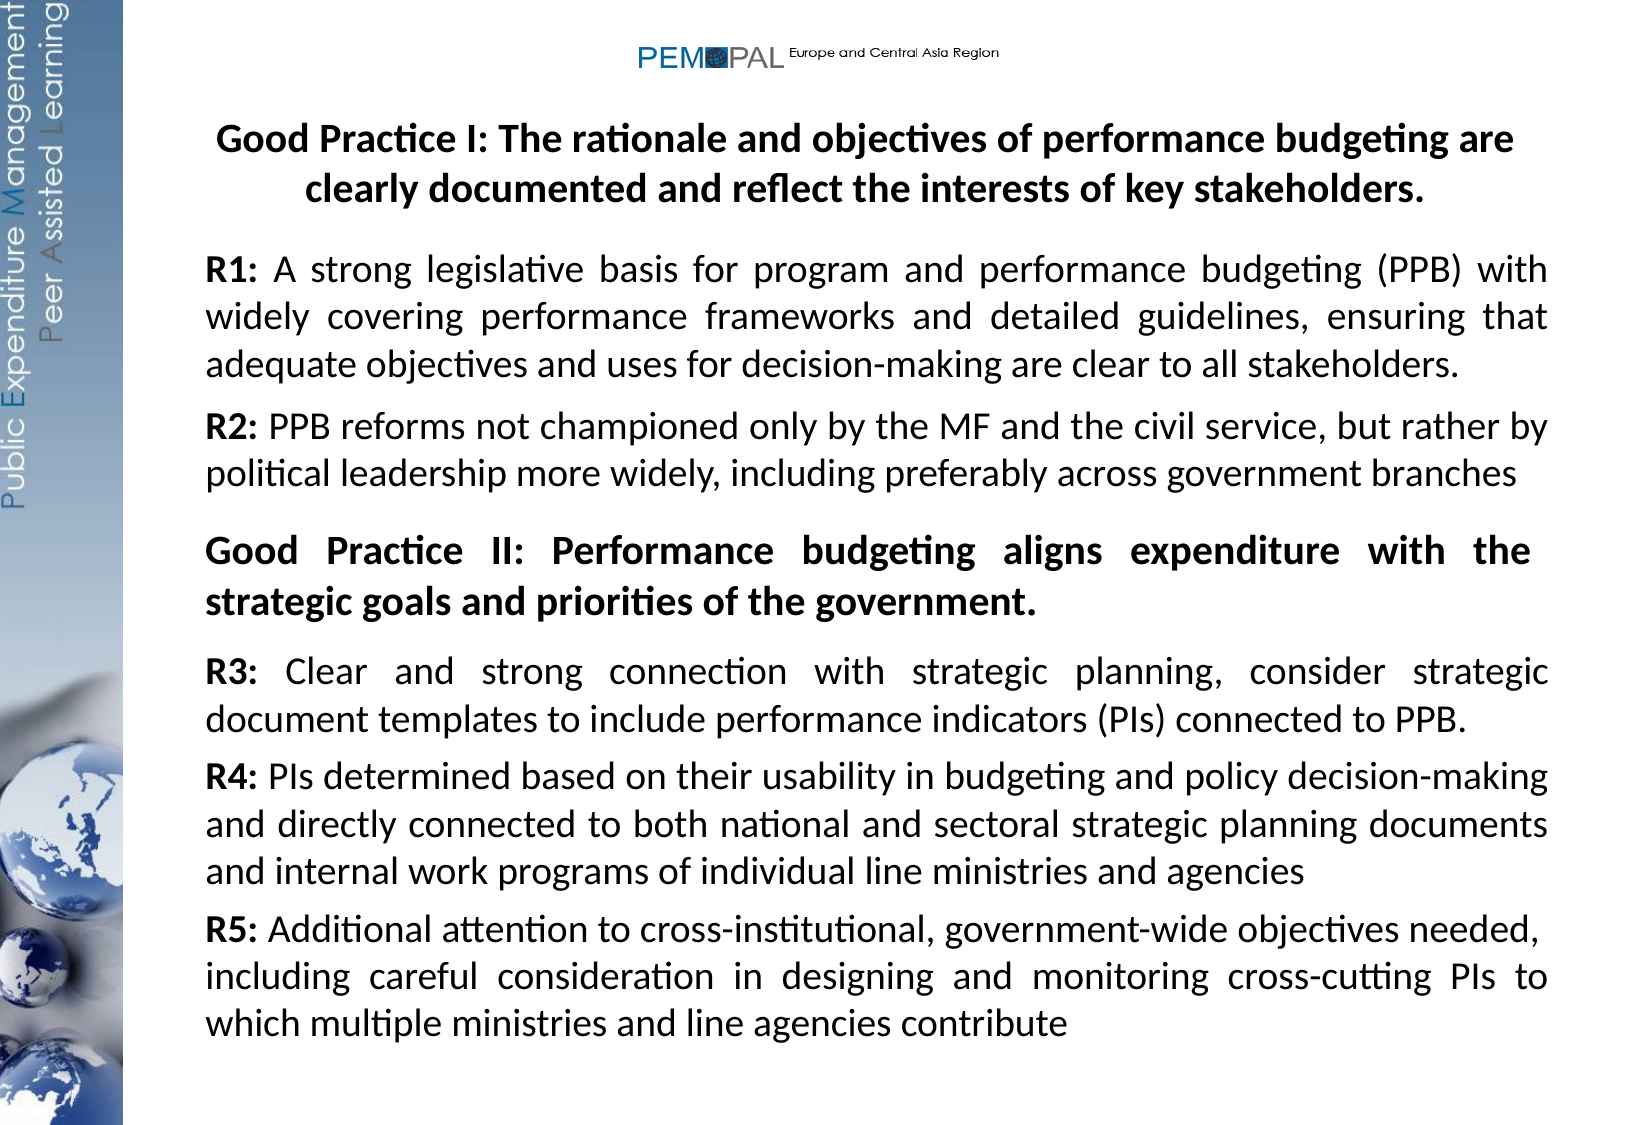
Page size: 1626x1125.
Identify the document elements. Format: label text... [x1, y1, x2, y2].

picture [637, 40, 1001, 73]
picture [0, 0, 123, 1125]
text_box R3: Clear and strong connection with strategic planning, consider strategic document templates to include performance indicators (PIs) connected to PPB. R4: PIs determined based on their usability in budgeting and policy decision-making and directly connected to both national and sectoral strategic planning documents and internal work programs of individual line ministries and agencies R5: Additional attention to cross-institutional, government-wide objectives needed, including careful consideration in designing and monitoring cross-cutting PIs to which multiple ministries and line agencies contribute [190, 637, 1566, 963]
text_box Good Practice II: Performance budgeting aligns expenditure with the strategic goals and priorities of the government. [190, 515, 1547, 631]
title Good Practice I: The rationale and objectives of performance budgeting are clearly documented and reflect the interests of key stakeholders. [184, 142, 1548, 231]
list R1: A strong legislative basis for program and performance budgeting (PPB) with widely covering performance frameworks and detailed guidelines, ensuring that adequate objectives and uses for decision-making are clear to all stakeholders. R2: PPB reforms not championed only by the MF and the civil service, but rather by political leadership more widely, including preferably across government branches [190, 234, 1566, 561]
